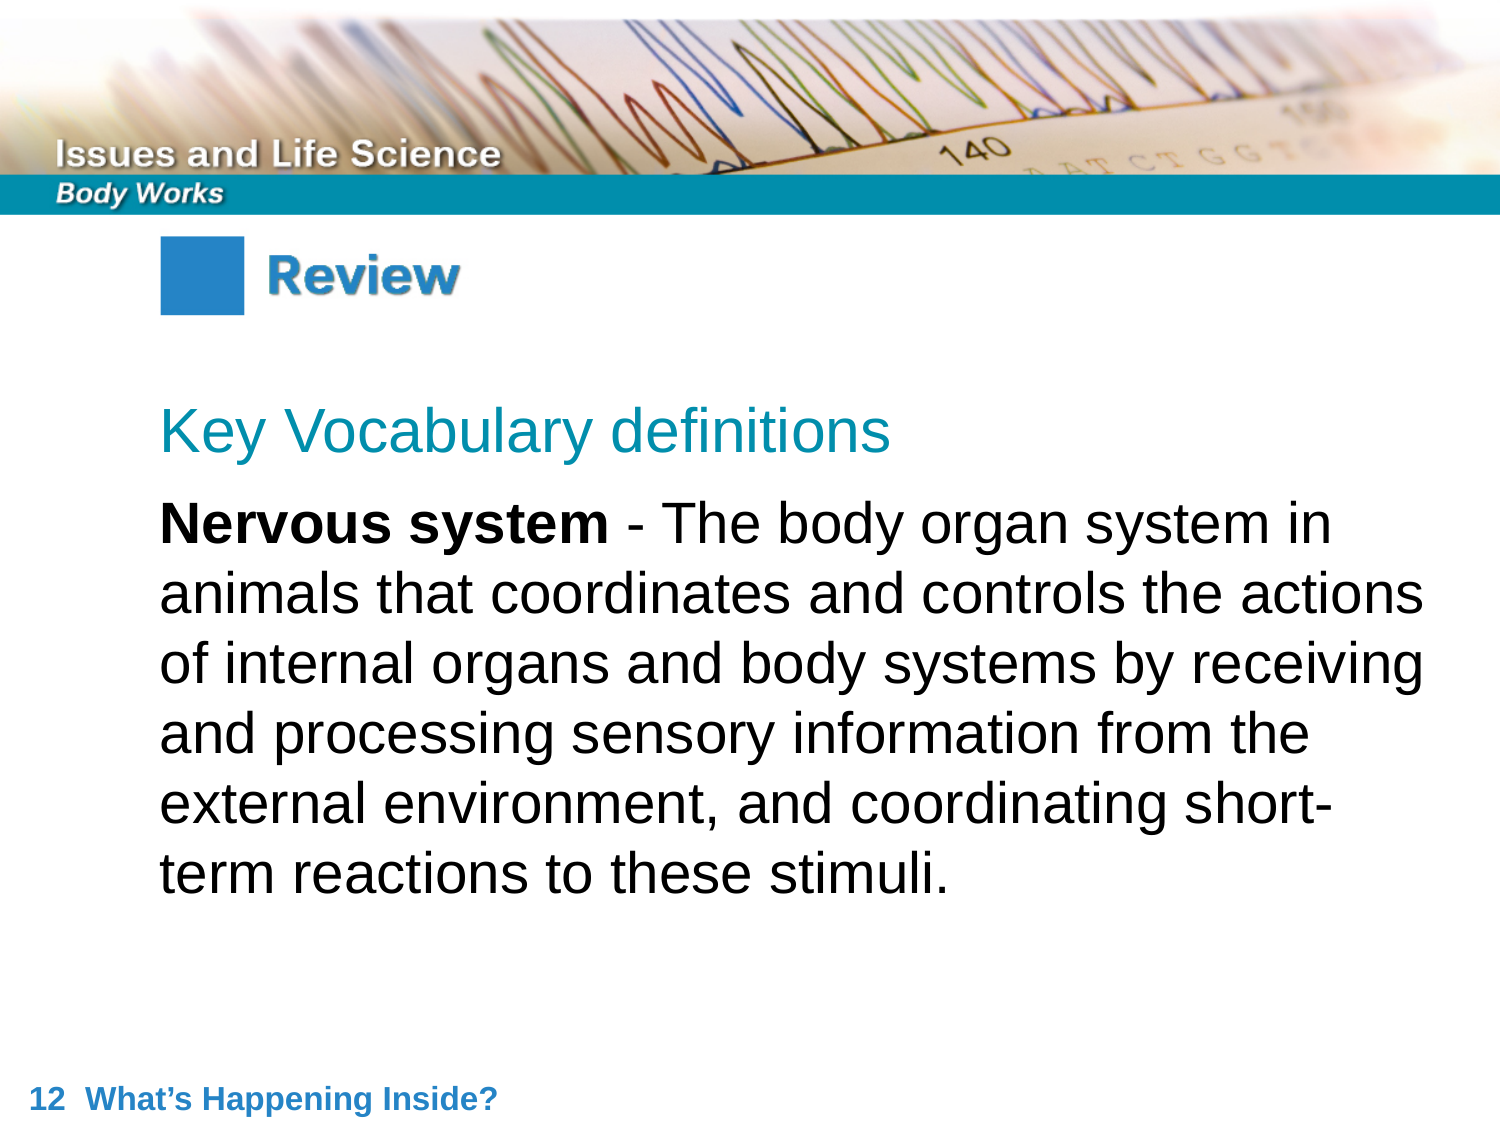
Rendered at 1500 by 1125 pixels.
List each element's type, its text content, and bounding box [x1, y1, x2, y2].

picture [0, 0, 1500, 354]
list Nervous system - The body organ system in animals that coordinates and controls the actions of internal organs and body systems by receiving and processing sensory information from the external environment, and coordinating short-term reactions to these stimuli. [144, 478, 1443, 1077]
list Key Vocabulary definitions [144, 383, 1443, 478]
